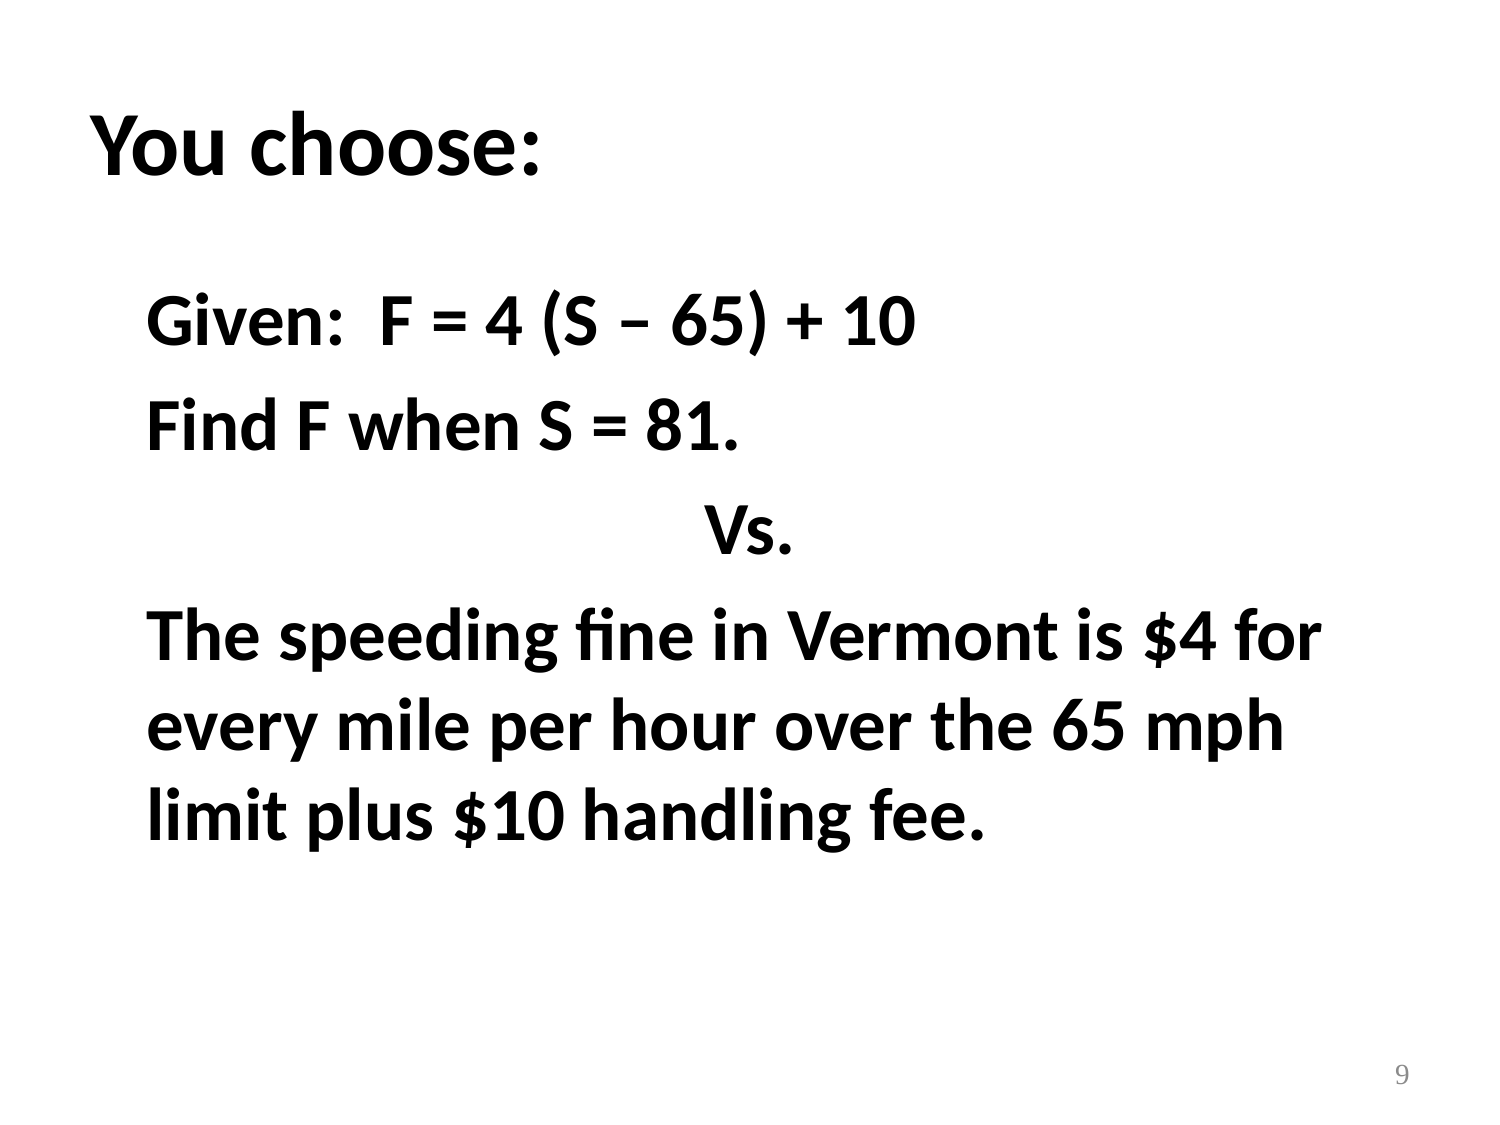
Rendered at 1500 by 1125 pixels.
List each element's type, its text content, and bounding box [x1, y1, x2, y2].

list Given: F = 4 (S – 65) + 10 Find F when S = 81. Vs. The speeding fine in Vermont is $4 for every mile per hour over the 65 mph limit plus $10 handling fee. [75, 262, 1425, 1005]
slide_number 9 [1074, 1042, 1425, 1103]
title You choose: [75, 45, 1425, 233]
